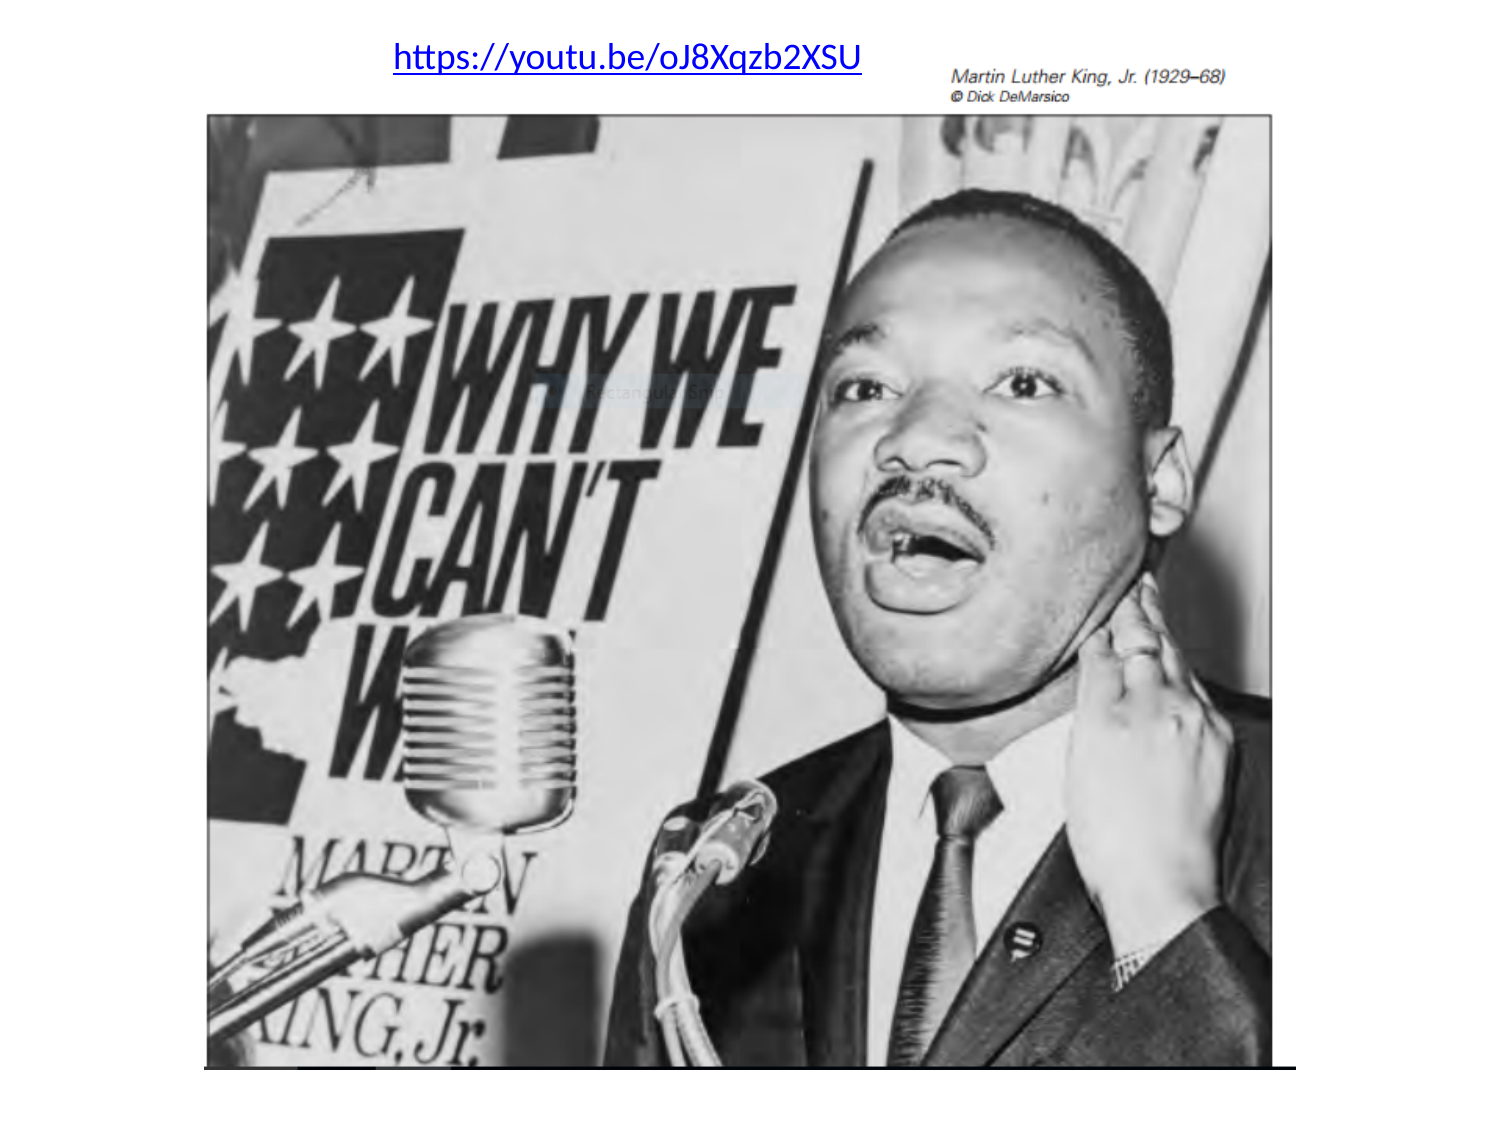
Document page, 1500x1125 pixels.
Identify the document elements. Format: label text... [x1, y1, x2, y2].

picture [204, 55, 1296, 1070]
text_box https://youtu.be/oJ8Xqzb2XSU [378, 25, 878, 53]
